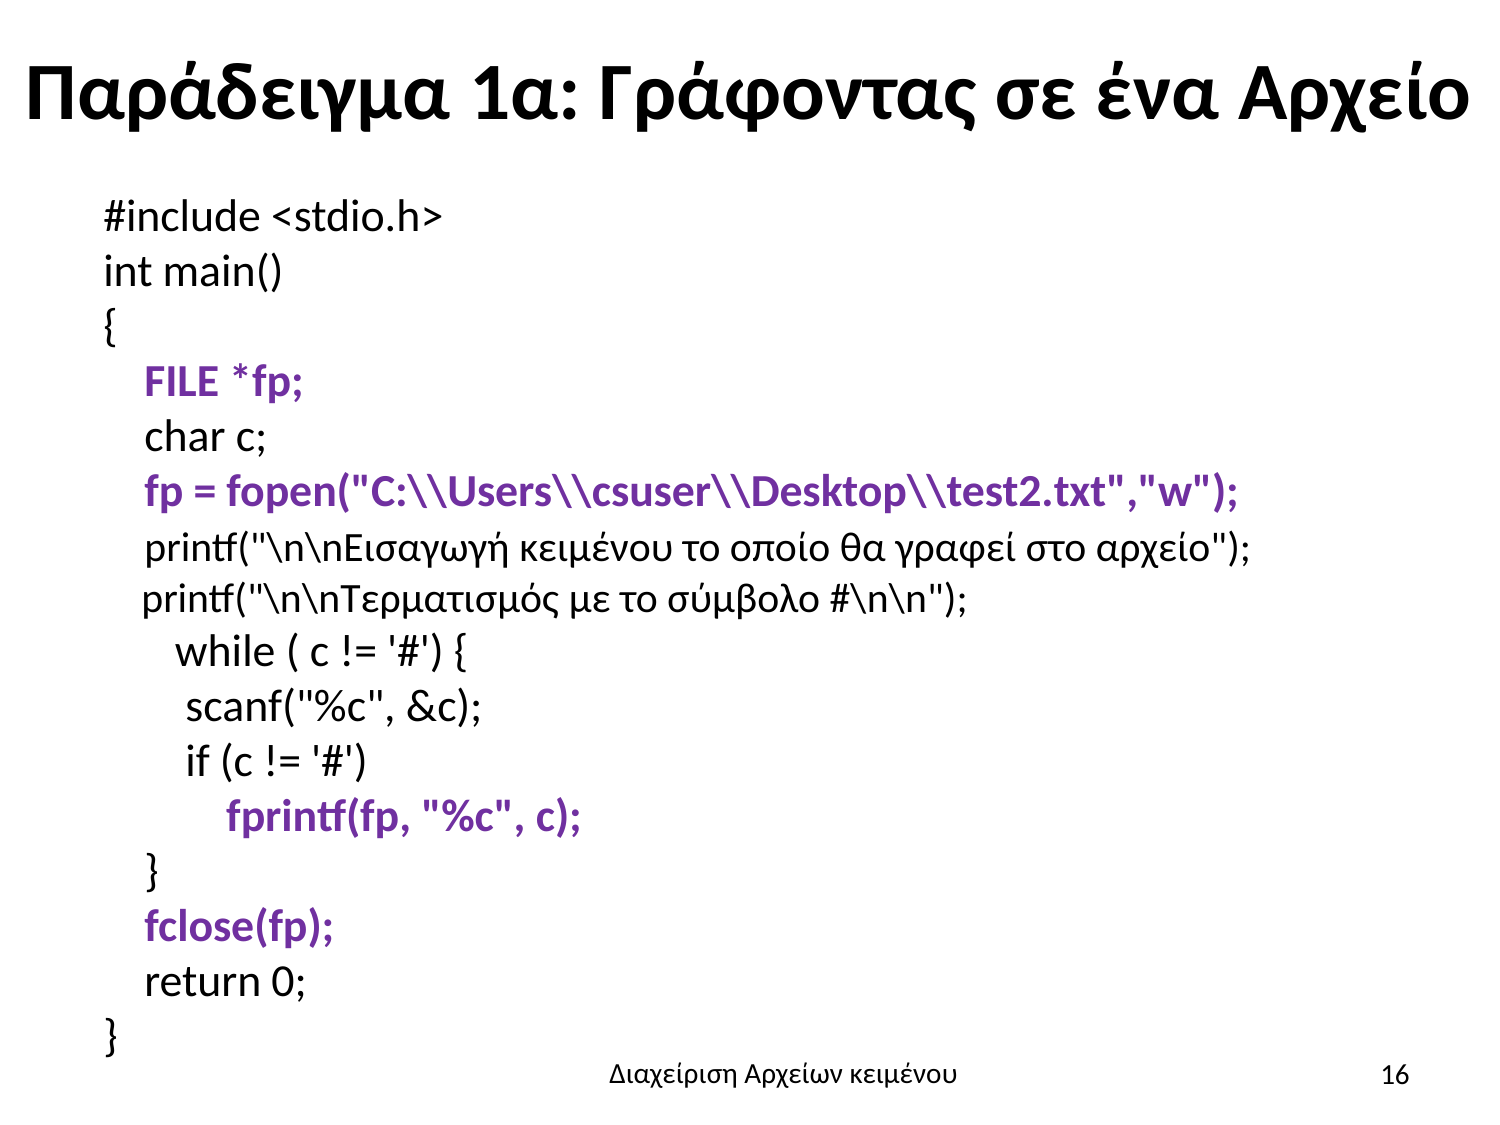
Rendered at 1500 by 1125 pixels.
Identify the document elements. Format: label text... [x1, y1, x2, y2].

slide_number 16 [1074, 1042, 1425, 1103]
text_box #include <stdio.h> int main() { FILE *fp; char c; fp = fopen("C:\\Users\\csuser\\Desktop\\test2.txt","w"); printf("\n\nΕισαγωγή κειμένου το οποίο θα γραφεί στο αρχείο"); printf("\n\nΤερματισμός με το σύμβολο #\n\n"); while ( c != '#') { scanf("%c", &c); if (c != '#') fprintf(fp, "%c", c); } fclose(fp); return 0; } [88, 178, 1436, 1123]
title Παράδειγμα 1α: Γράφοντας σε ένα Αρχείο [5, 0, 1495, 191]
text_box Διαχείριση Αρχείων κειμένου [521, 1046, 1046, 1125]
